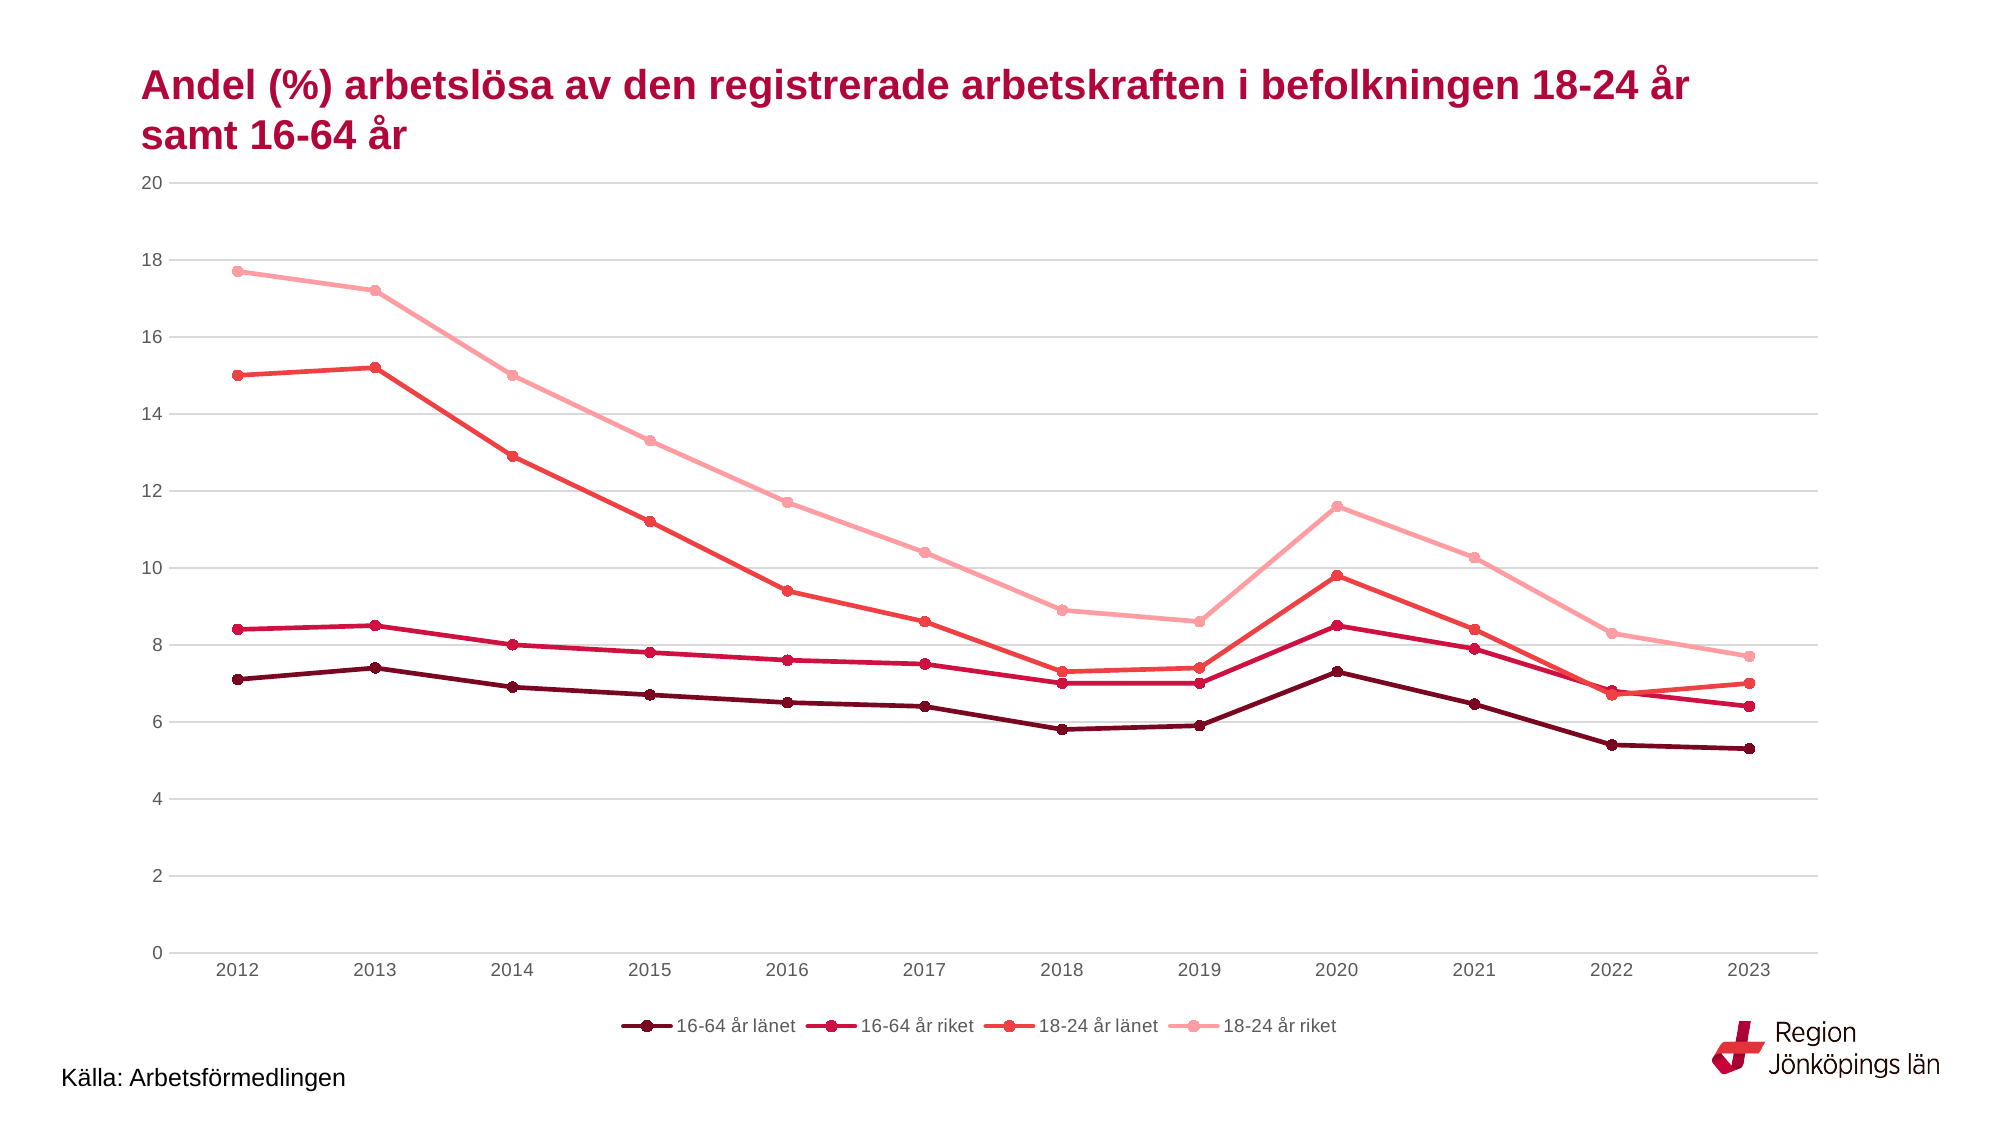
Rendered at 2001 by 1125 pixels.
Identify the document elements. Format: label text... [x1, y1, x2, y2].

picture [1712, 1021, 1939, 1078]
text_box Källa: Arbetsförmedlingen [46, 1054, 412, 1099]
title Andel (%) arbetslösa av den registrerade arbetskraften i befolkningen 18-24 år samt 16-64 år [125, 44, 1710, 154]
chart [106, 154, 1854, 1044]
